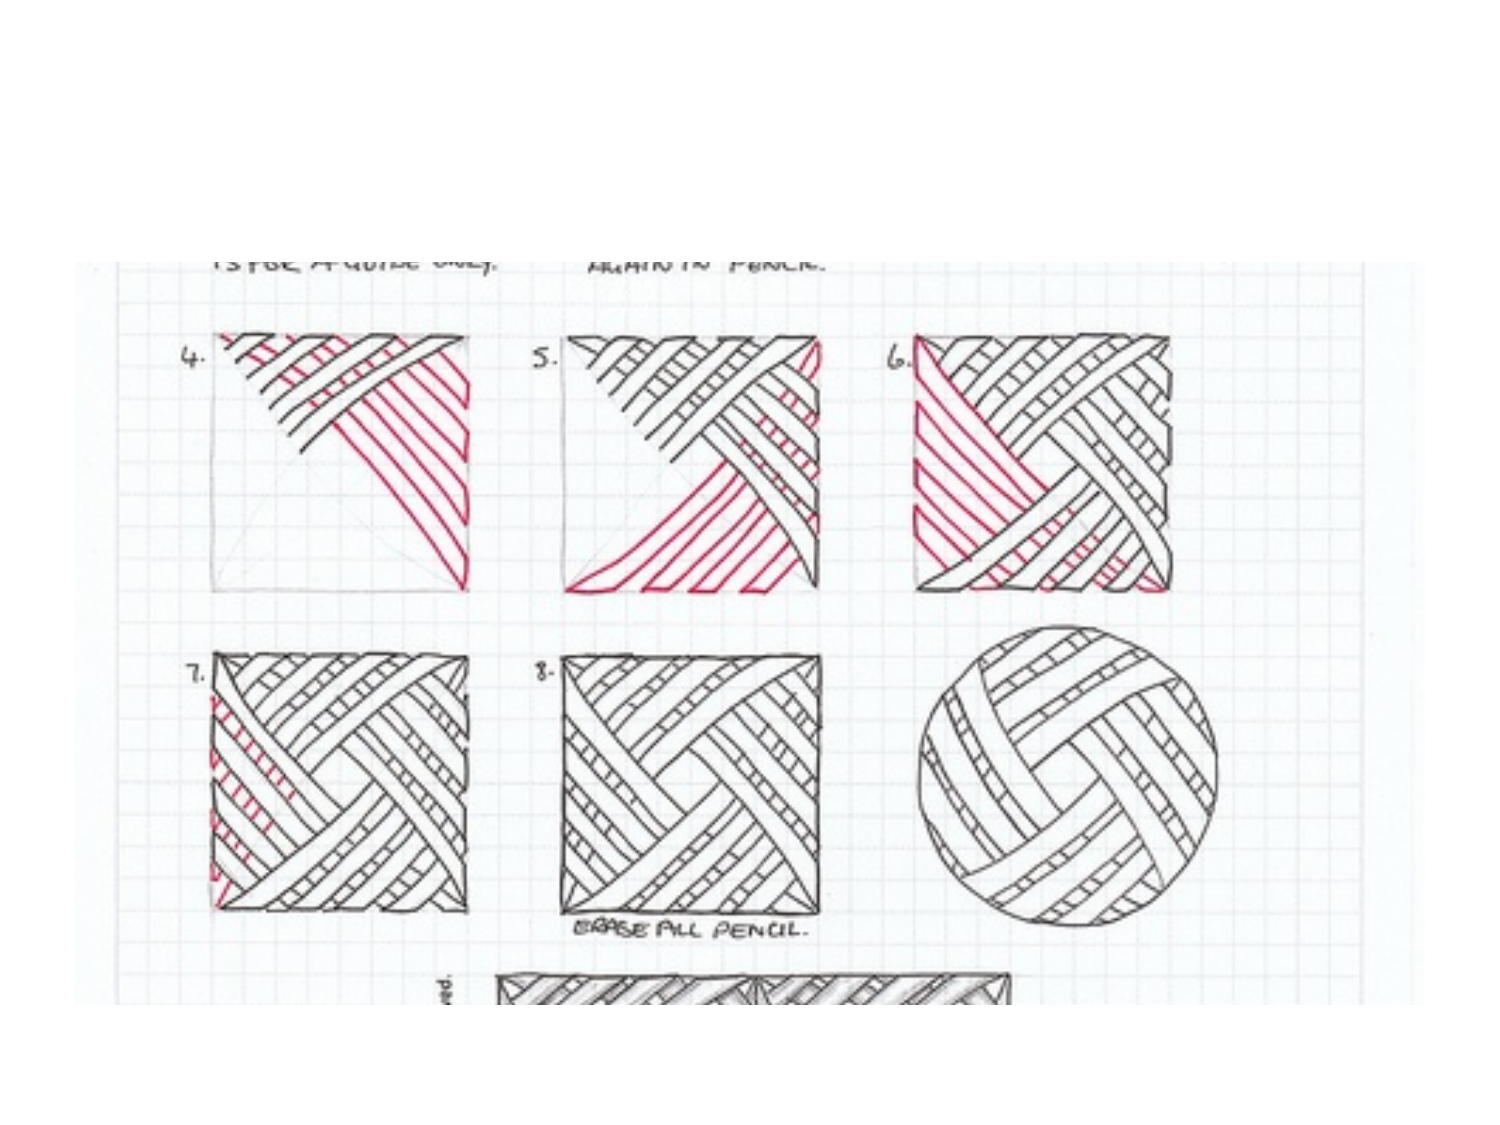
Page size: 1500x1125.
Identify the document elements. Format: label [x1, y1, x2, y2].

list [74, 262, 1426, 1006]
